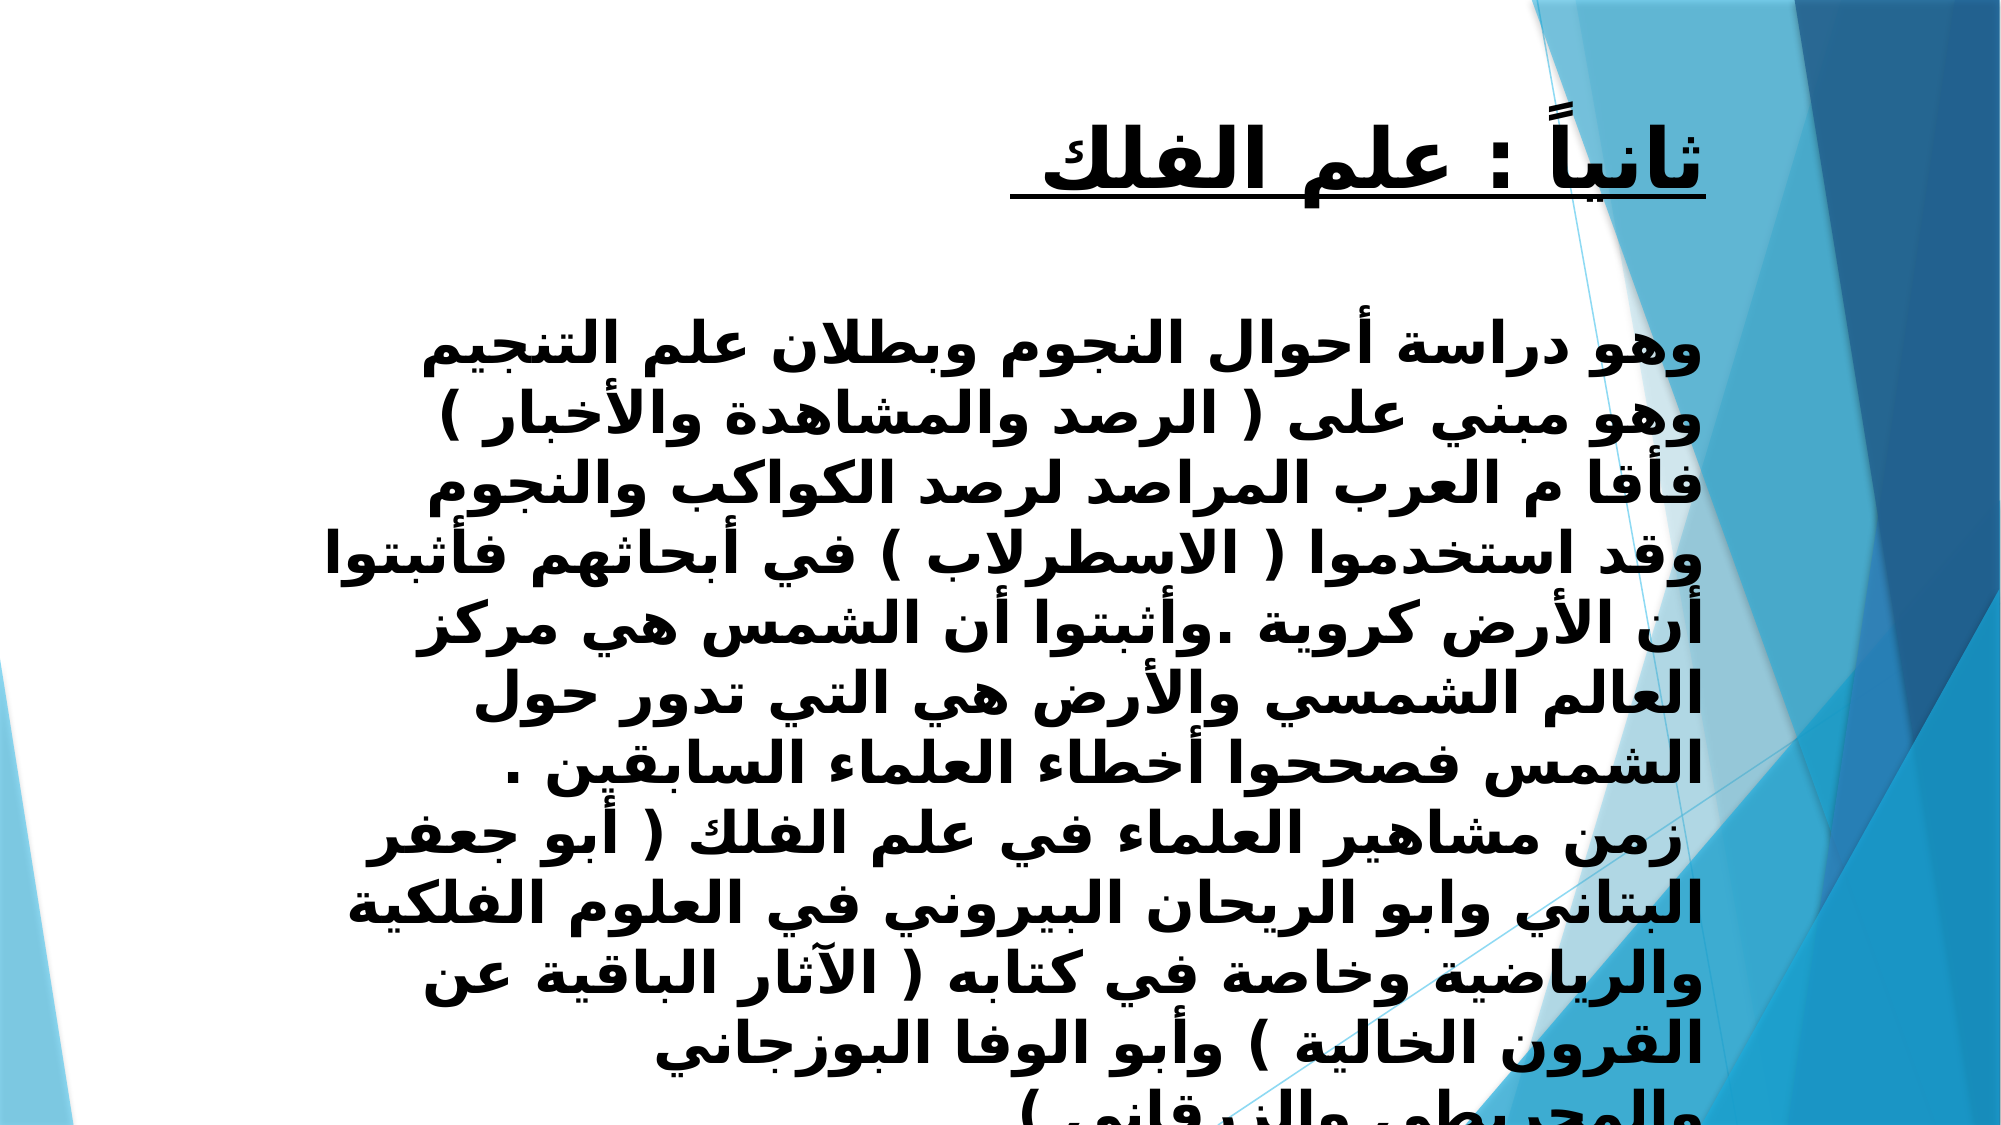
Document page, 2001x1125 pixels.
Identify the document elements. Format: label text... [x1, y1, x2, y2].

text_box ثانياً : علم الفلك وهو دراسة أحوال النجوم وبطلان علم التنجيم وهو مبني على ( الرصد والمشاهدة والأخبار ) فأقا م العرب المراصد لرصد الكواكب والنجوم وقد استخدموا ( الاسطرلاب ) في أبحاثهم فأثبتوا أن الأرض كروية .وأثبتوا أن الشمس هي مركز العالم الشمسي والأرض هي التي تدور حول الشمس فصححوا أخطاء العلماء السابقين . زمن مشاهير العلماء في علم الفلك ( أبو جعفر البتاني وابو الريحان البيروني في العلوم الفلكية والرياضية وخاصة في كتابه ( الآثار الباقية عن القرون الخالية ) وأبو الوفا البوزجاني والمجريطي والزرقاني ) [297, 0, 1721, 1125]
